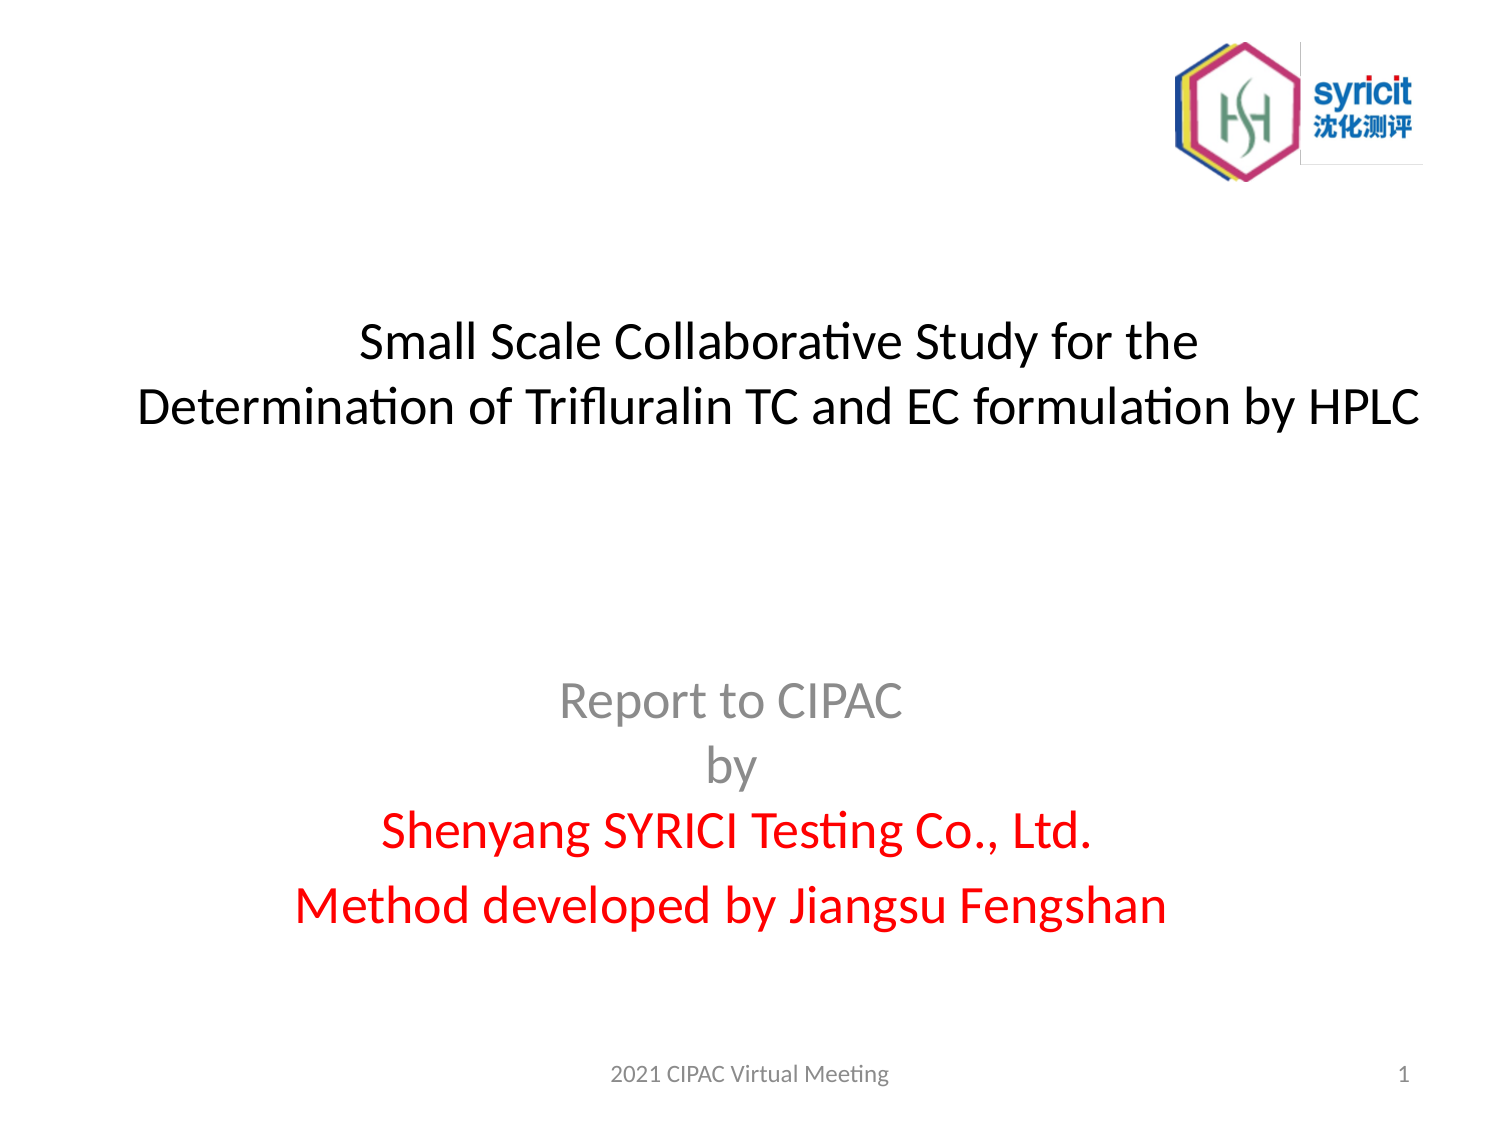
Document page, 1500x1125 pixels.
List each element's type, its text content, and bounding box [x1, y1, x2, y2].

footer 2021 CIPAC Virtual Meeting [512, 1042, 988, 1103]
subtitle Report to CIPAC by Shenyang SYRICI Testing Co., Ltd. Method developed by Jiangsu Fengshan [206, 656, 1257, 945]
picture [1174, 42, 1423, 183]
title Small Scale Collaborative Study for the Determination of Trifluralin TC and EC formulation by HPLC [100, 208, 1459, 598]
slide_number 1 [1074, 1042, 1425, 1103]
